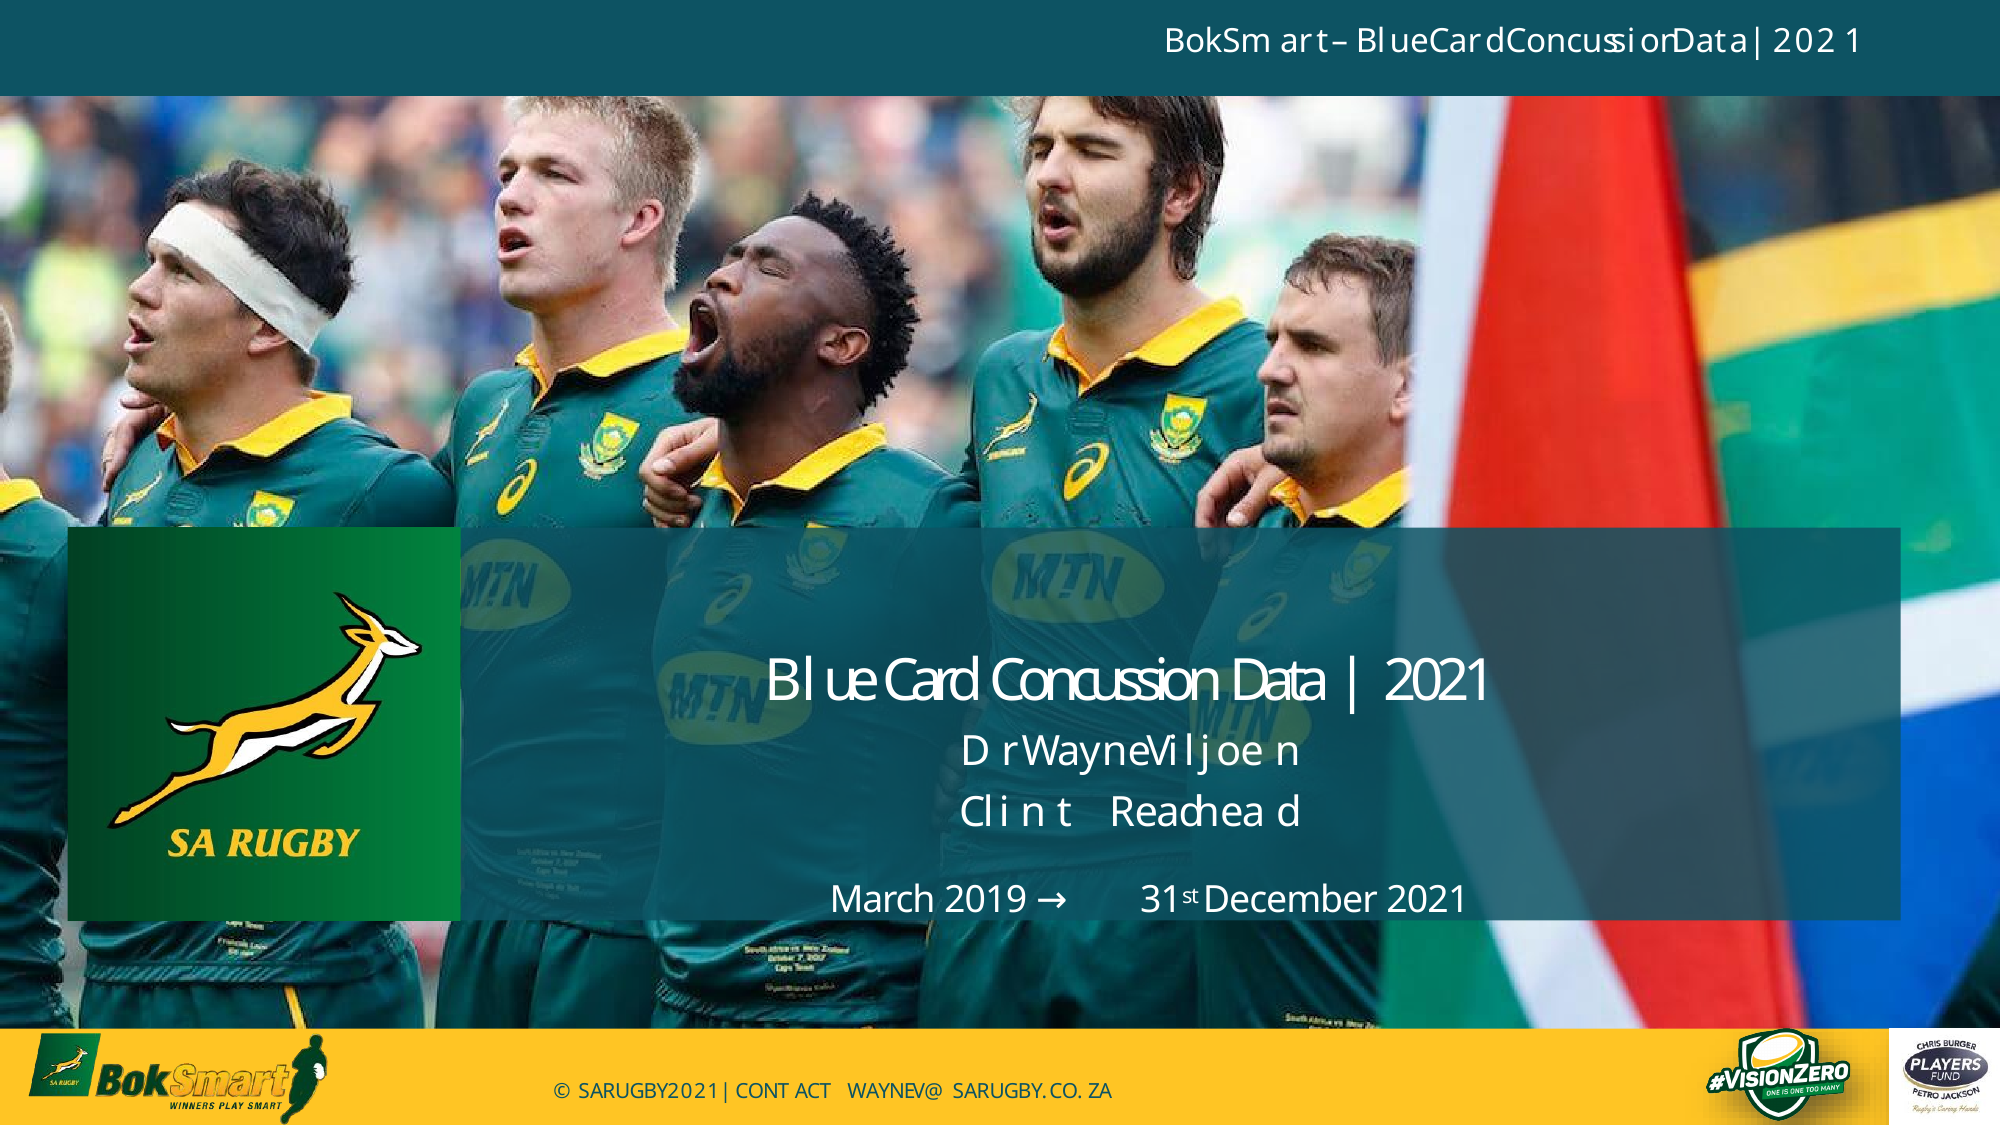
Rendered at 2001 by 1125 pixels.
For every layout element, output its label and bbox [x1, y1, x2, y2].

text_box [0, 0, 2000, 1125]
